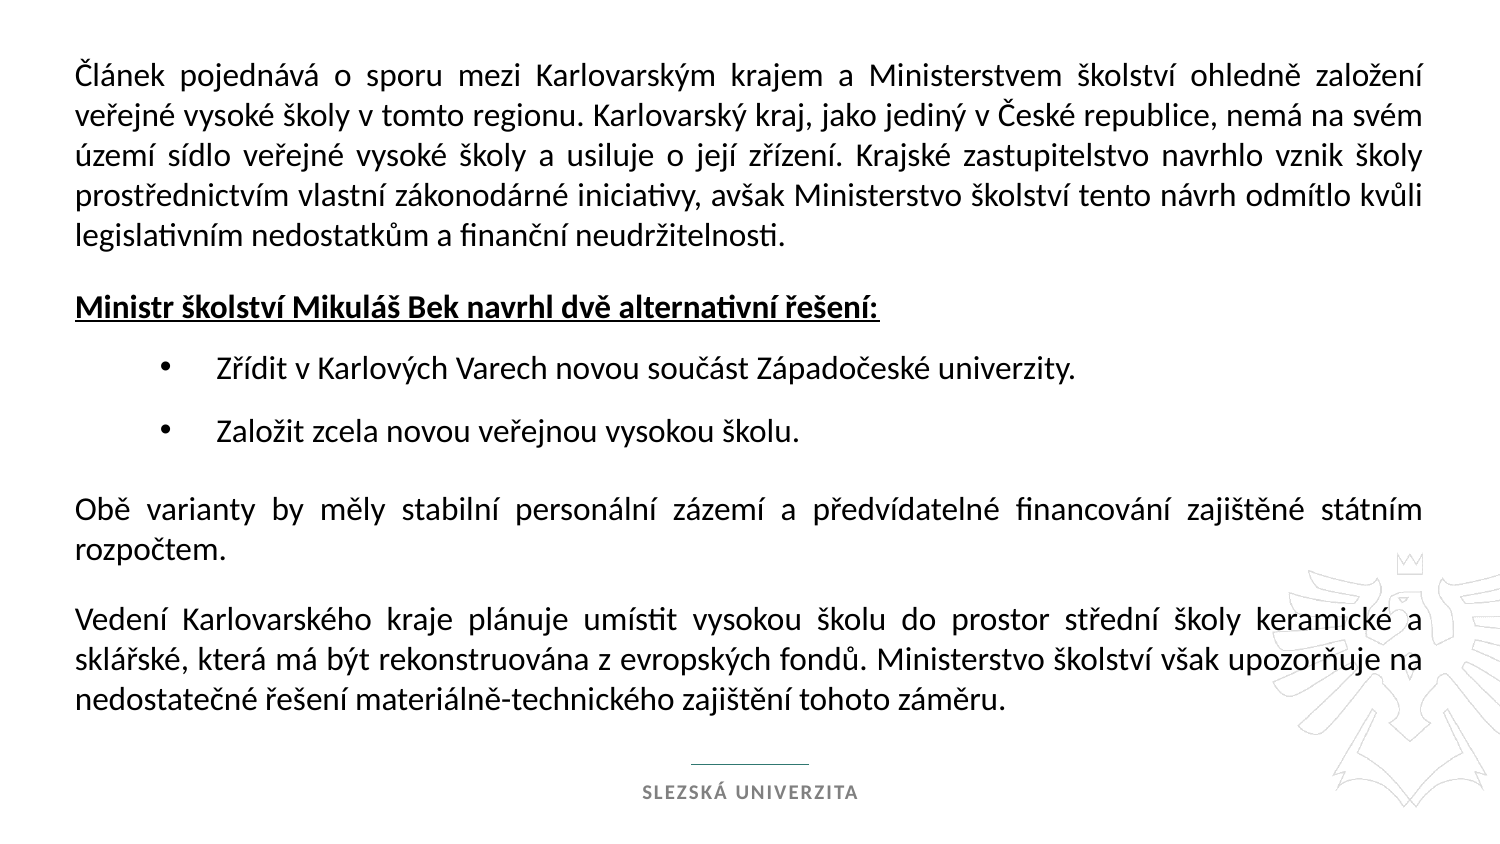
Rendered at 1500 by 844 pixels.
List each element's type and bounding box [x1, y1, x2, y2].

text_box [623, 764, 877, 812]
picture [0, 0, 1500, 844]
